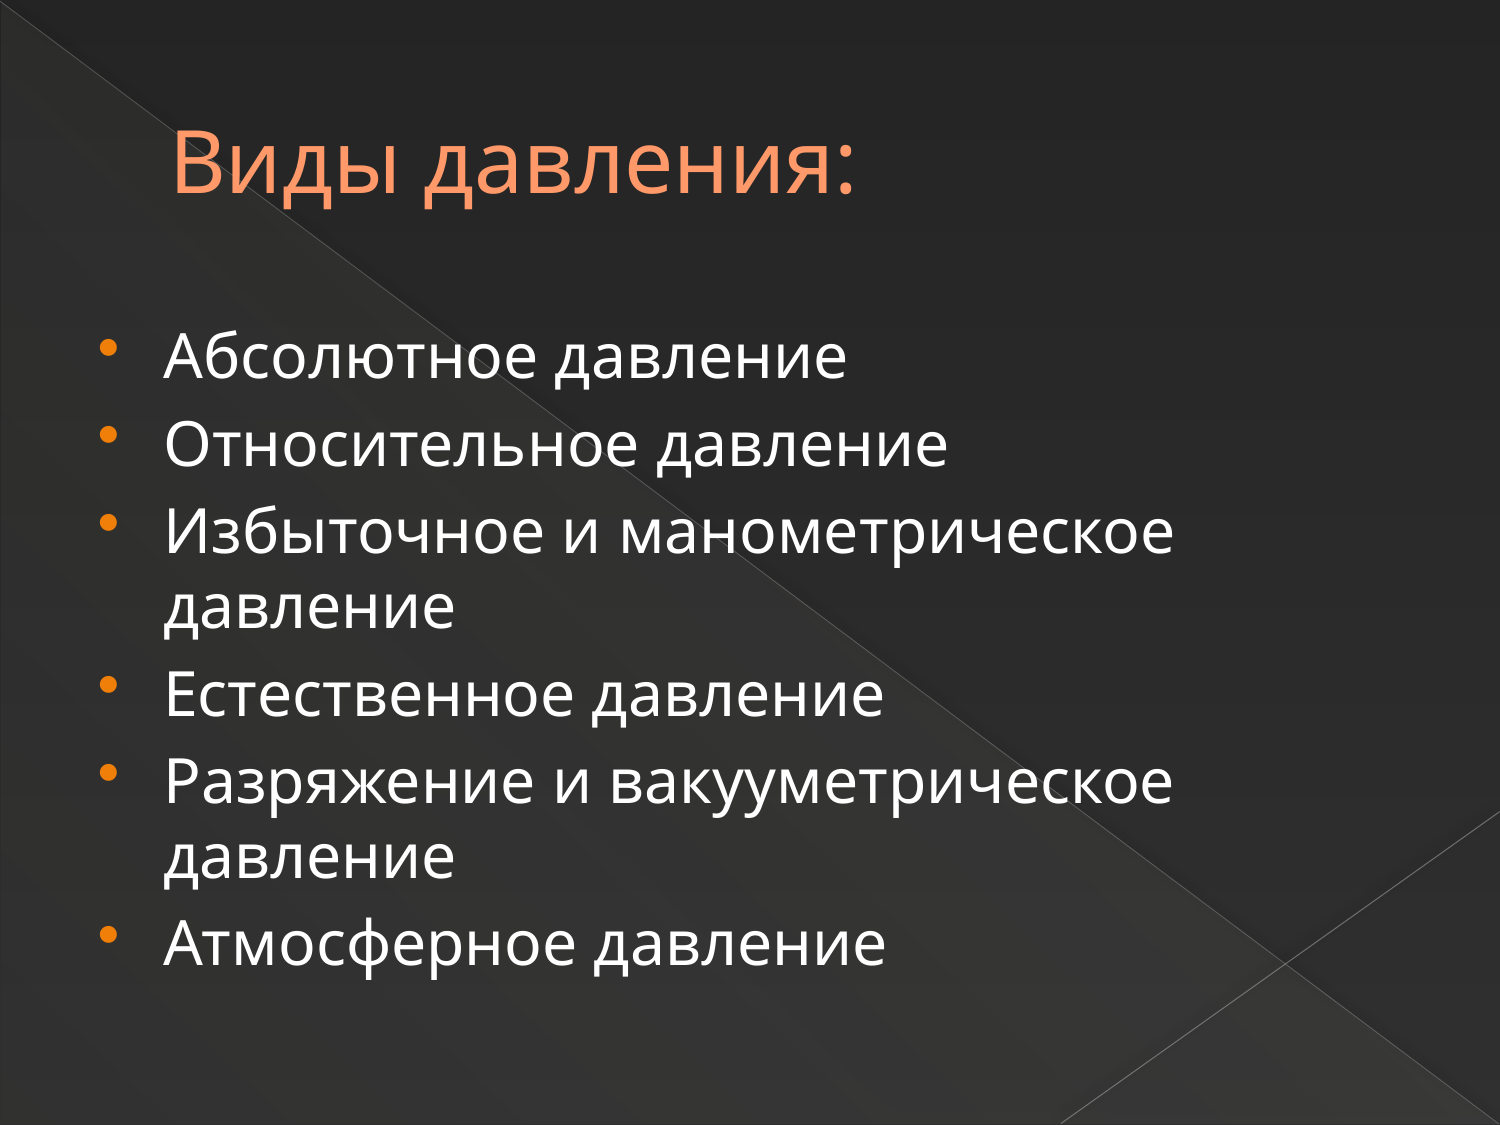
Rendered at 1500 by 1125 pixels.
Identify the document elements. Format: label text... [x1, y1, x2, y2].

title Виды давления: [75, 43, 1425, 274]
list Абсолютное давление Относительное давление Избыточное и манометрическое давление Естественное давление Разряжение и вакууметрическое давление Атмосферное давление [75, 308, 1425, 1059]
